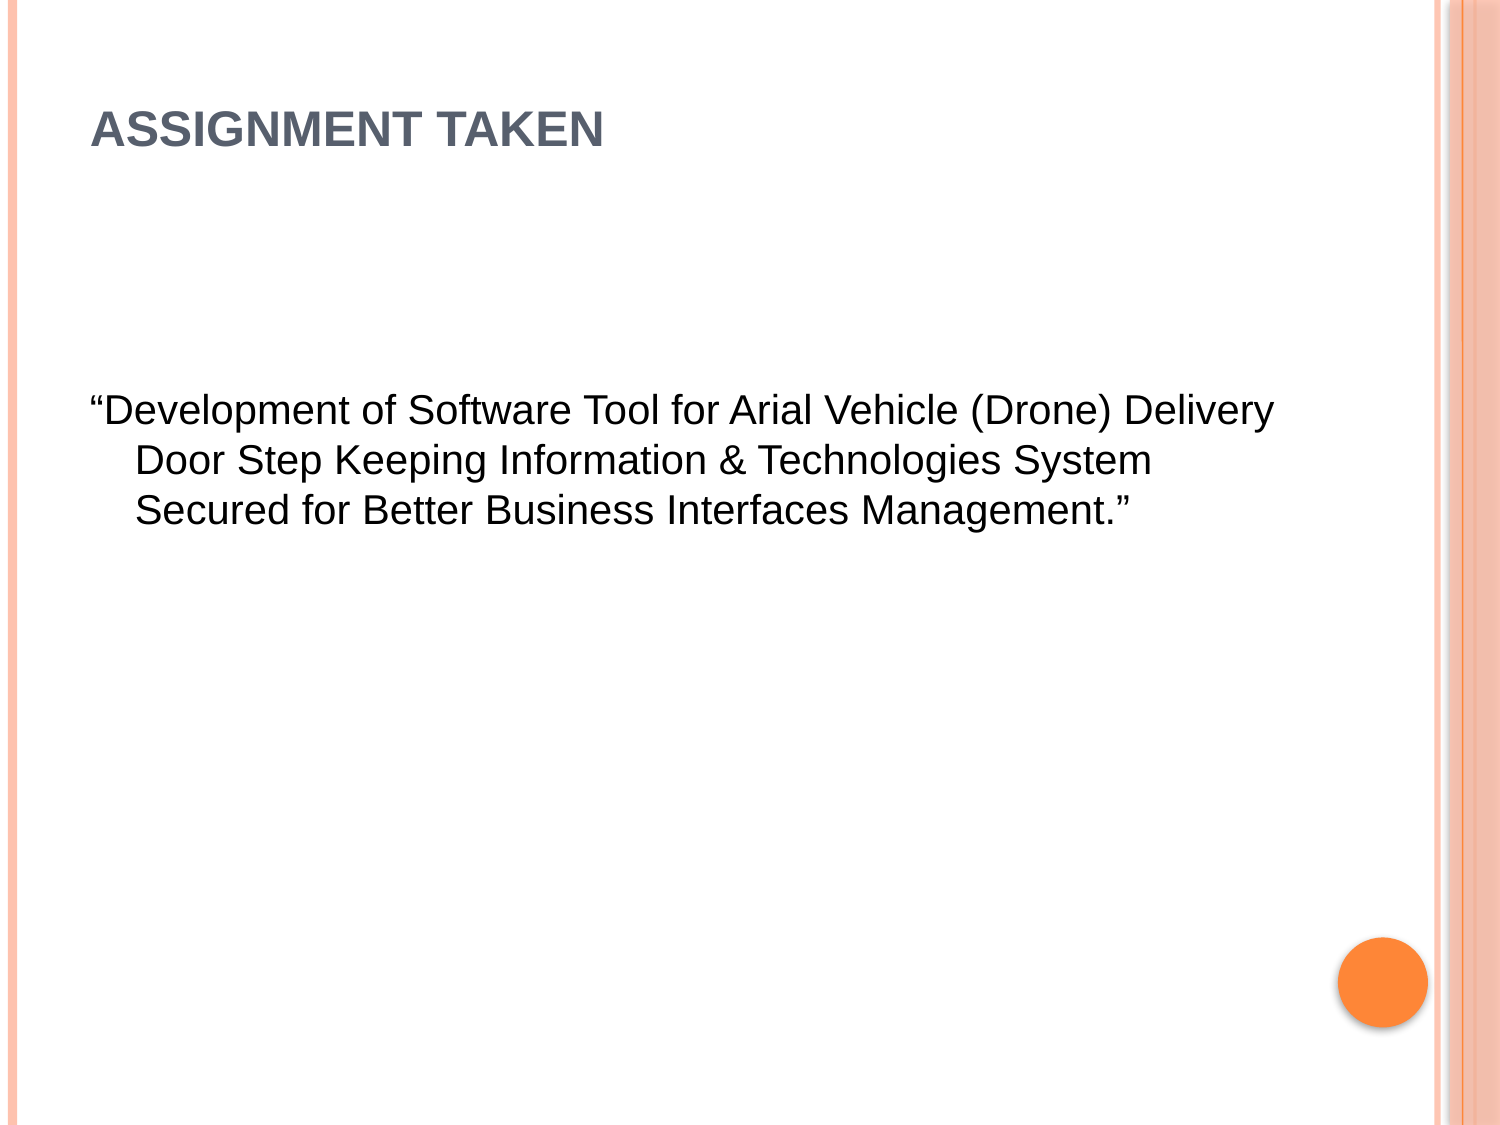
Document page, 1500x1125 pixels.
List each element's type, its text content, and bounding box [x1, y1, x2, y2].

title ASSIGNMENT TAKEN [75, 45, 1300, 164]
list “Development of Software Tool for Arial Vehicle (Drone) Delivery Door Step Keeping Information & Technologies System Secured for Better Business Interfaces Management.” [75, 187, 1300, 1062]
